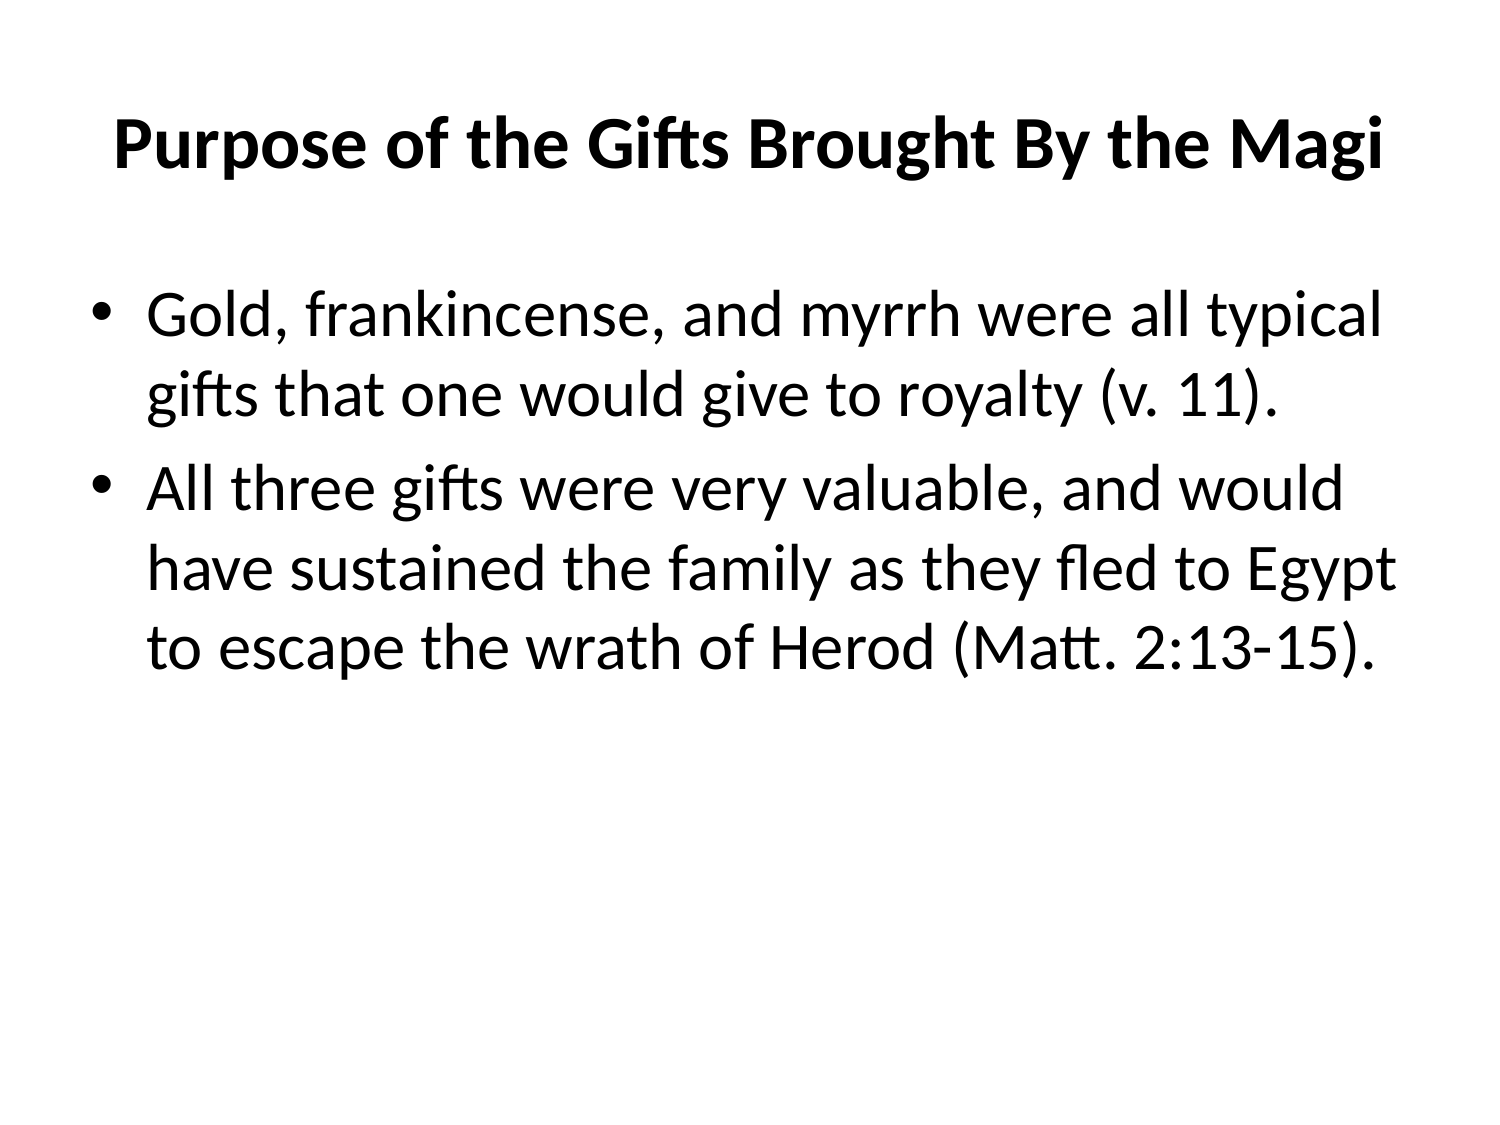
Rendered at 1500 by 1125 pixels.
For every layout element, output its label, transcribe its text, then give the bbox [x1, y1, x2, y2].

title Purpose of the Gifts Brought By the Magi [75, 45, 1425, 233]
list Gold, frankincense, and myrrh were all typical gifts that one would give to royalty (v. 11). All three gifts were very valuable, and would have sustained the family as they fled to Egypt to escape the wrath of Herod (Matt. 2:13-15). [75, 262, 1425, 1005]
